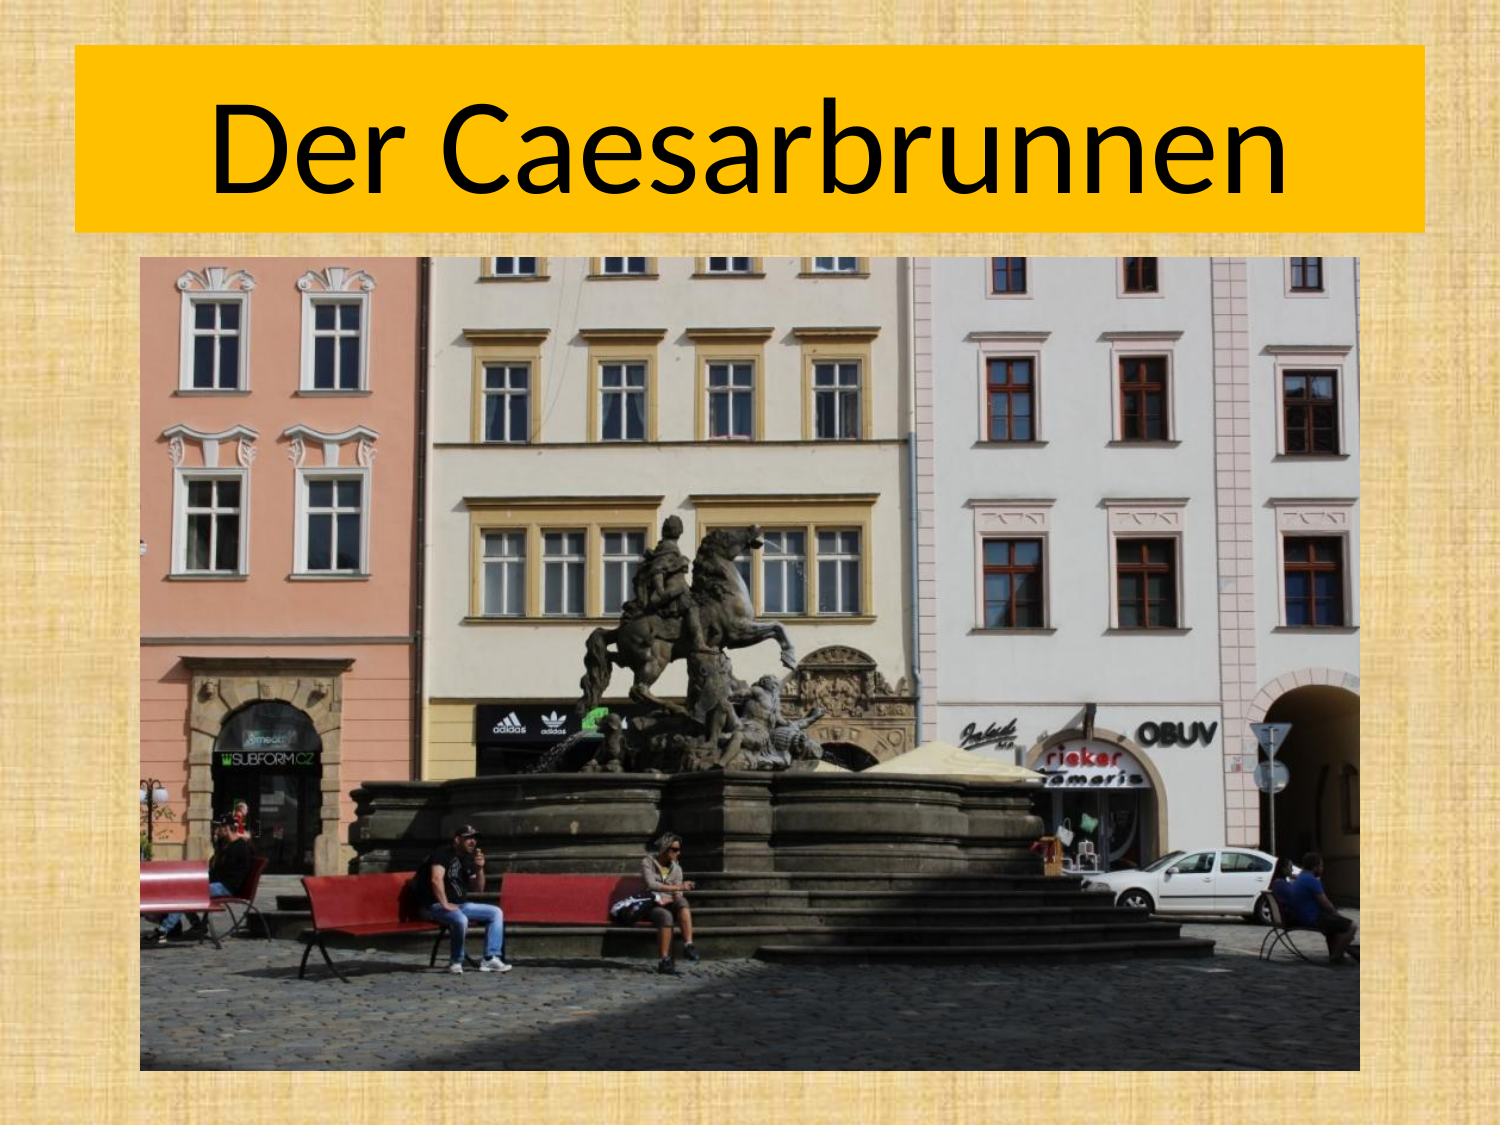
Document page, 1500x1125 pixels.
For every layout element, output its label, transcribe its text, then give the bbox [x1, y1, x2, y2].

picture [0, 0, 1500, 1125]
title Der Caesarbrunnen [75, 45, 1425, 233]
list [140, 257, 1360, 1071]
